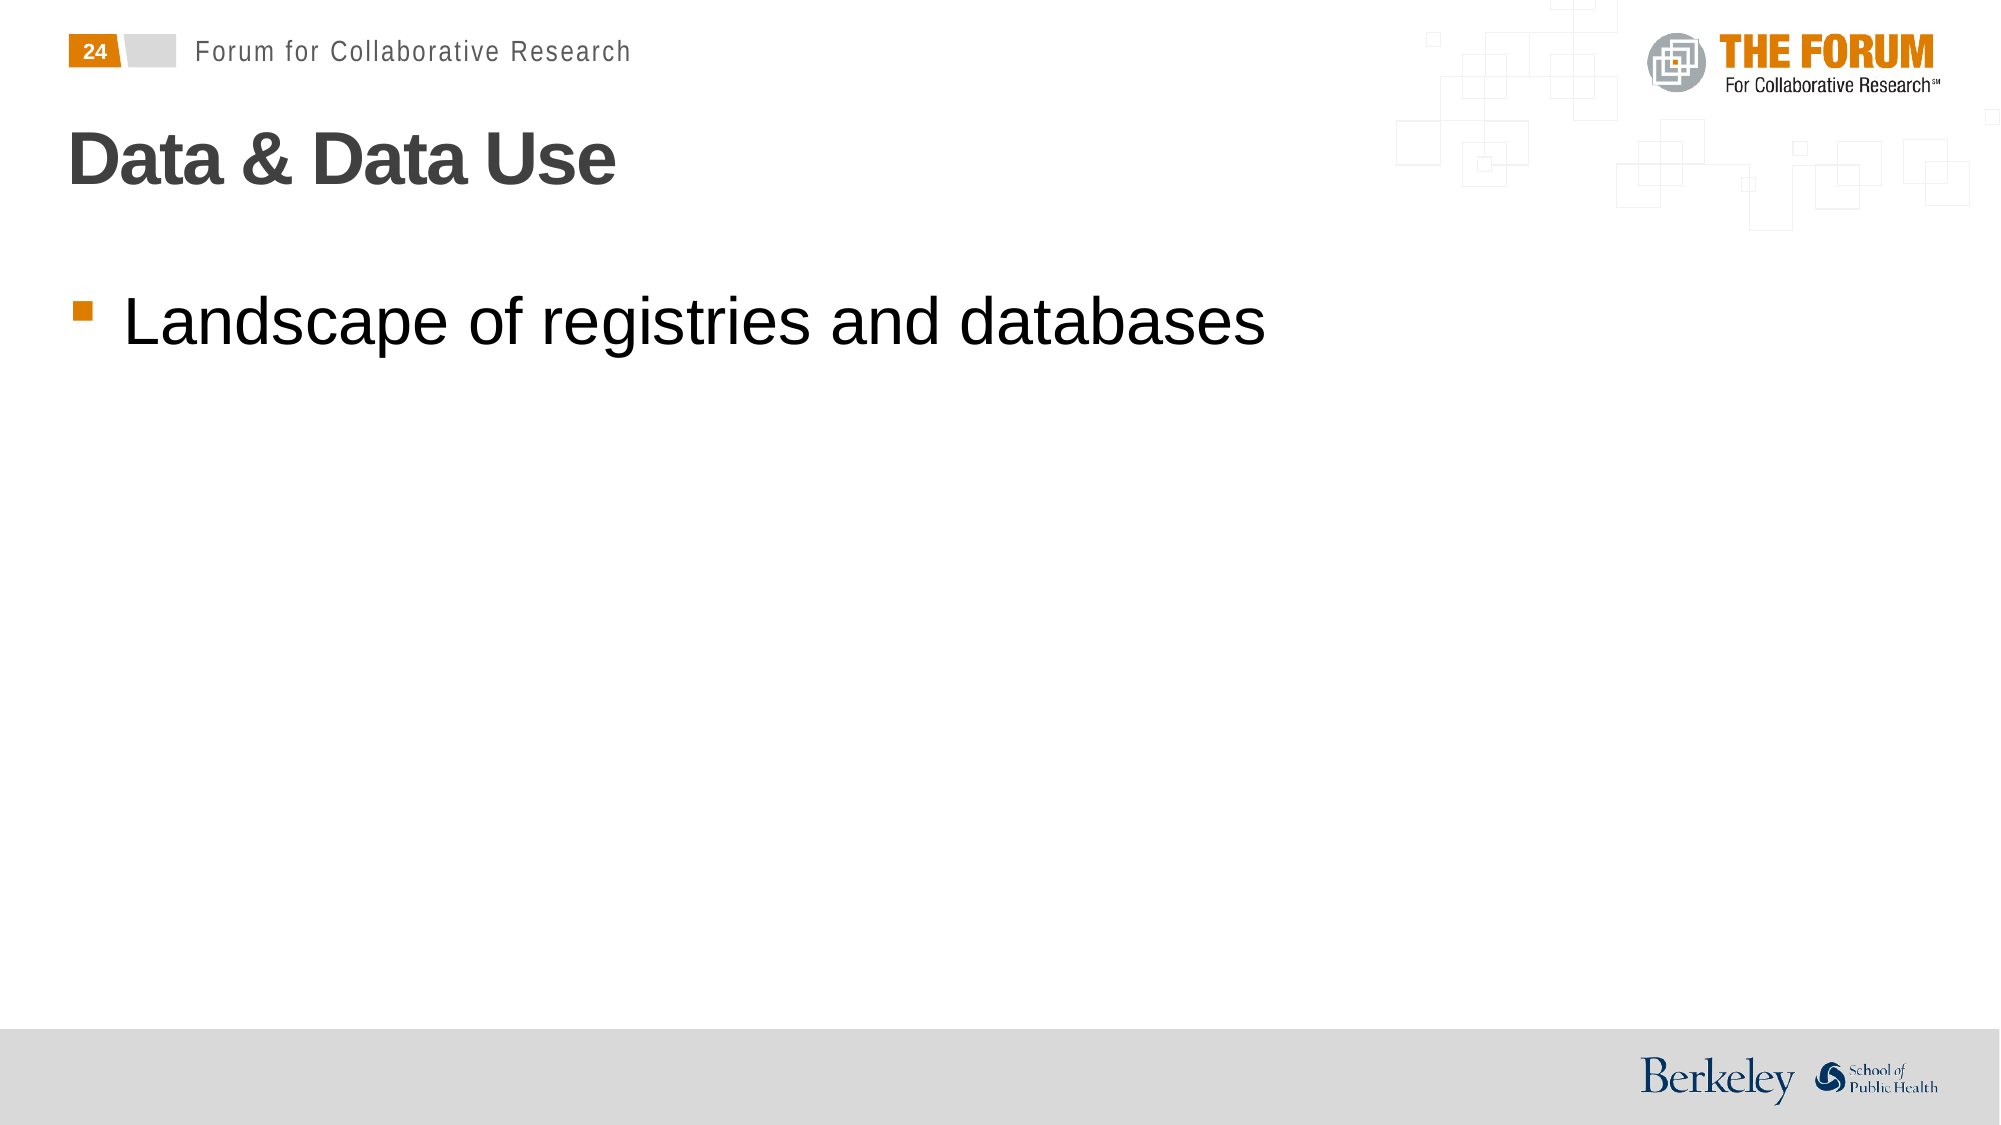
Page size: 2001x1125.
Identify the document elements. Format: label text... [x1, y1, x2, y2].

title Data & Data Use [0, 0, 2000, 218]
list Landscape of registries and databases [0, 219, 2000, 586]
picture [1632, 1052, 1942, 1111]
